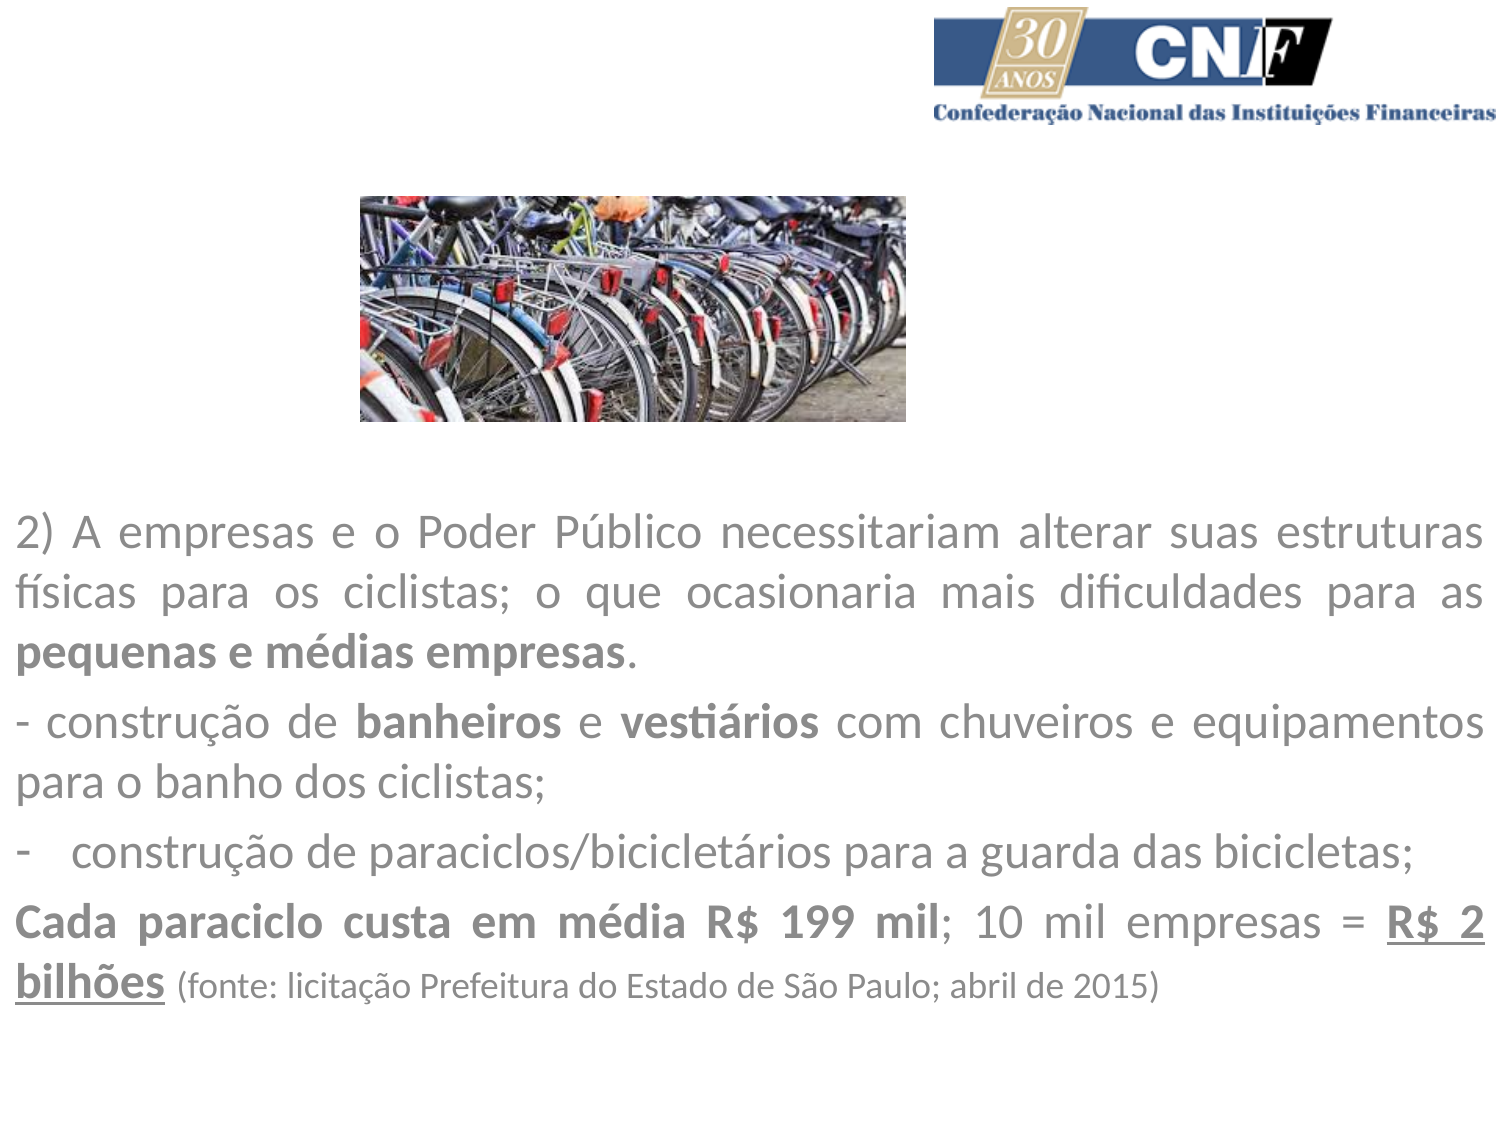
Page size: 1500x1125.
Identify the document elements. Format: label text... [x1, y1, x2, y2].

picture [934, 6, 1496, 125]
picture [359, 195, 906, 422]
subtitle 2) A empresas e o Poder Público necessitariam alterar suas estruturas físicas para os ciclistas; o que ocasionaria mais dificuldades para as pequenas e médias empresas. - construção de banheiros e vestiários com chuveiros e equipamentos para o banho dos ciclistas; construção de paraciclos/bicicletários para a guarda das bicicletas; Cada paraciclo custa em média R$ 199 mil; 10 mil empresas = R$ 2 bilhões (fonte: licitação Prefeitura do Estado de São Paulo; abril de 2015) [0, 196, 1500, 1125]
